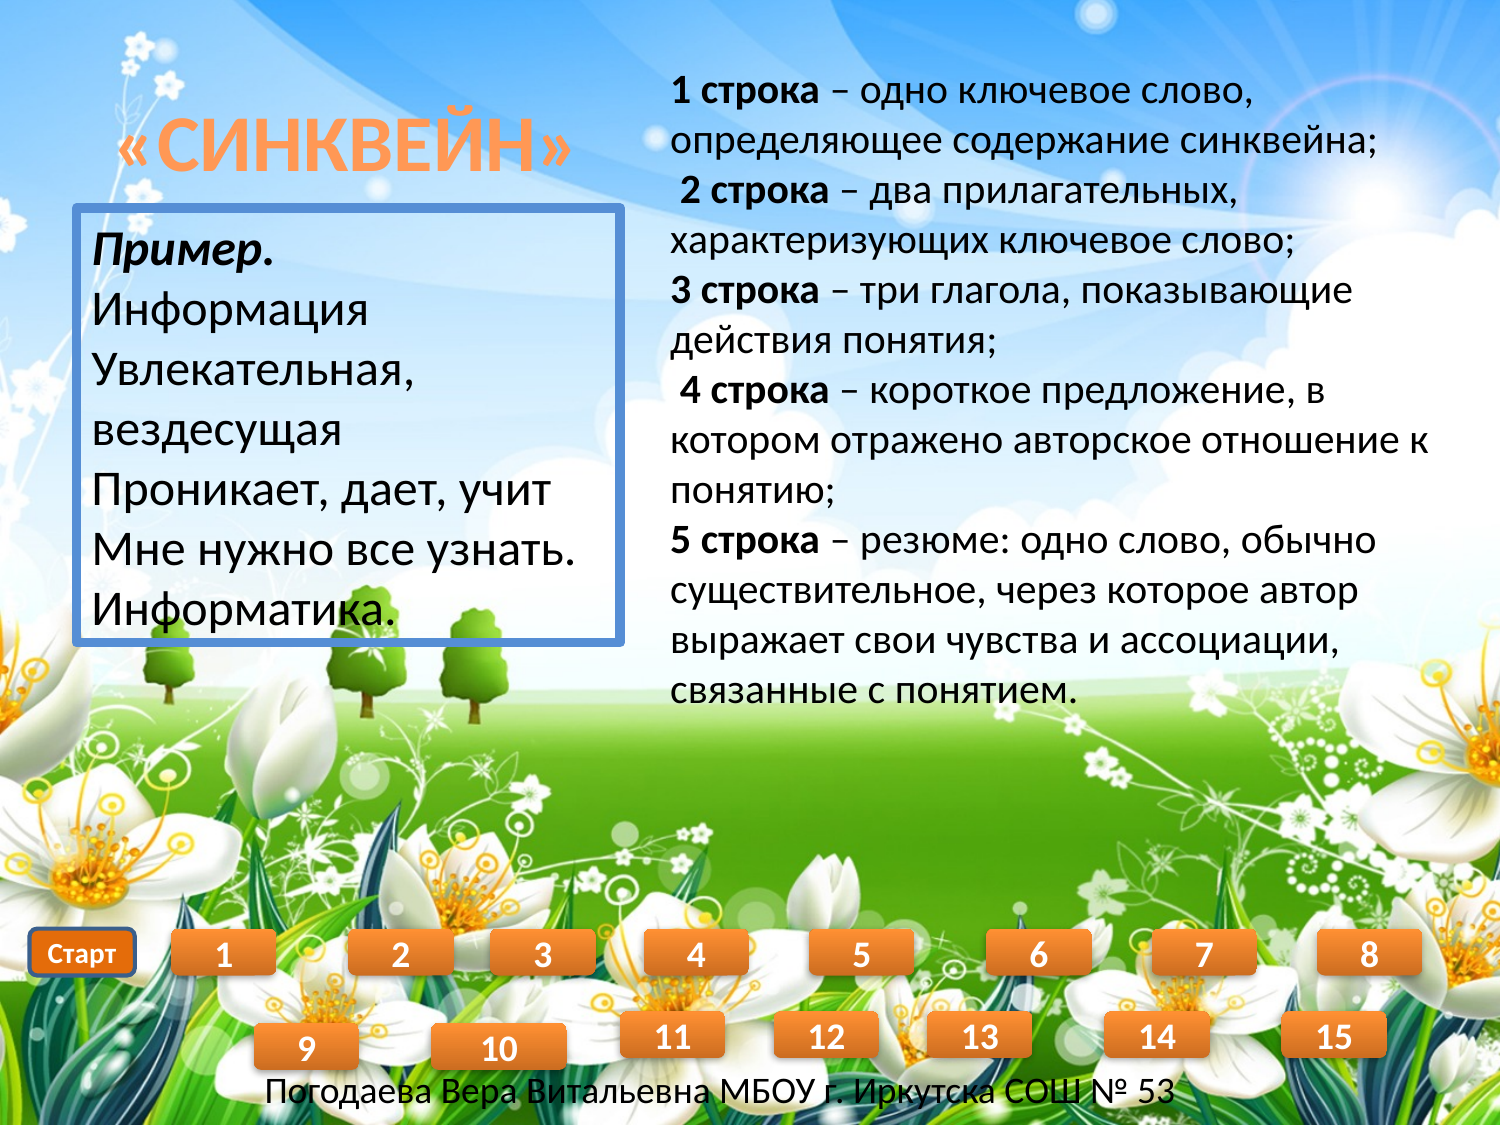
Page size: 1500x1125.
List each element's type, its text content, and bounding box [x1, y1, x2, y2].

text_box 2 [348, 928, 454, 976]
picture [0, 0, 1500, 1125]
text_box 14 [1104, 1011, 1210, 1058]
text_box 8 [1316, 928, 1423, 976]
text_box 3 [490, 928, 596, 976]
text_box Пример. Информация Увлекательная, вездесущая Проникает, дает, учит Мне нужно все узнать. Информатика. [76, 208, 621, 643]
text_box 1 [171, 928, 277, 976]
text_box 15 [1281, 1011, 1387, 1059]
text_box 9 [253, 1023, 360, 1058]
text_box 6 [986, 928, 1092, 976]
text_box 12 [773, 1011, 880, 1058]
text_box 7 [1151, 928, 1258, 976]
text_box 10 [430, 1023, 567, 1058]
text_box 11 [620, 1011, 726, 1058]
text_box 4 [643, 928, 750, 976]
text_box 13 [927, 1011, 1033, 1058]
text_box Старт [27, 926, 137, 978]
text_box 1 строка – одно ключевое слово, определяющее содержание синквейна; 2 строка – два прилагательных, характеризующих ключевое слово; 3 строка – три глагола, показывающие действия понятия; 4 строка – короткое предложение, в котором отражено авторское отношение к понятию; 5 строка – резюме: одно слово, обычно существительное, через которое автор выражает свои чувства и ассоциации, связанные с понятием. [655, 54, 1459, 720]
text_box 5 [808, 928, 915, 976]
text_box «СИНКВЕЙН» [74, 45, 620, 233]
text_box Погодаева Вера Витальевна МБОУ г. Иркутска СОШ № 53 [194, 1058, 1247, 1119]
